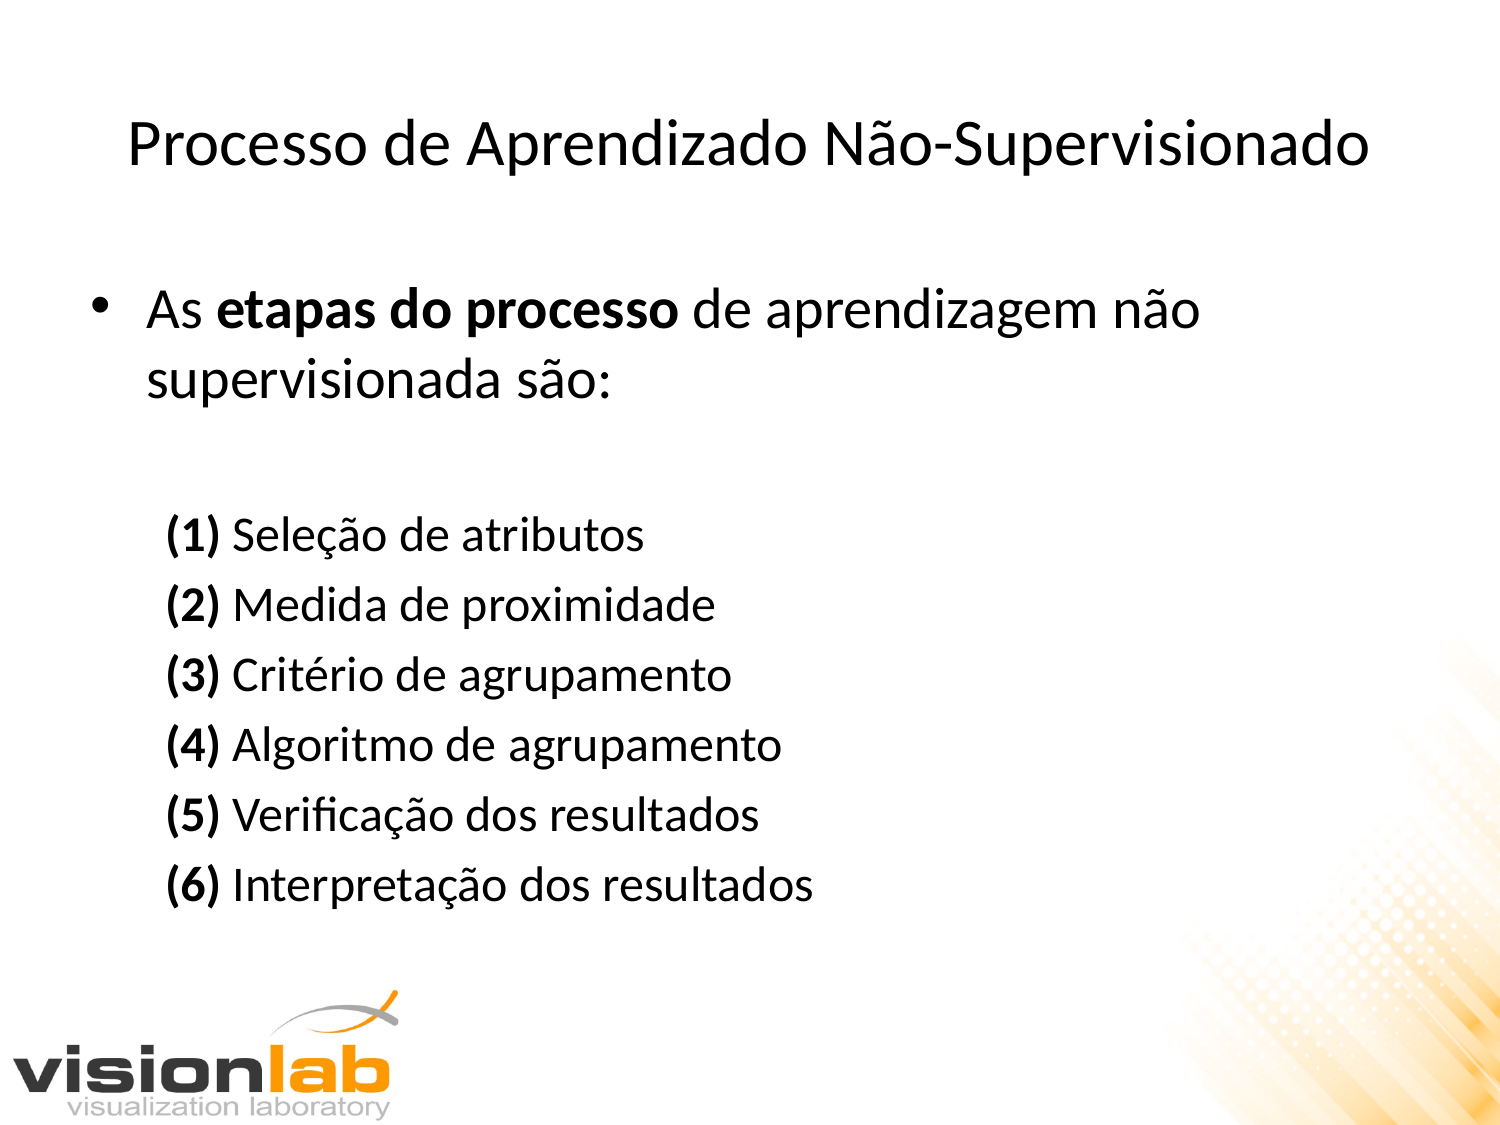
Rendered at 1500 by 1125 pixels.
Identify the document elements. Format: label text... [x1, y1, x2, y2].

picture [5, 984, 408, 1124]
title Processo de Aprendizado Não-Supervisionado [75, 45, 1425, 233]
list As etapas do processo de aprendizagem não supervisionada são: (1) Seleção de atributos (2) Medida de proximidade (3) Critério de agrupamento (4) Algoritmo de agrupamento (5) Verificação dos resultados (6) Interpretação dos resultados [75, 262, 1425, 1005]
picture [1112, 633, 1500, 1125]
